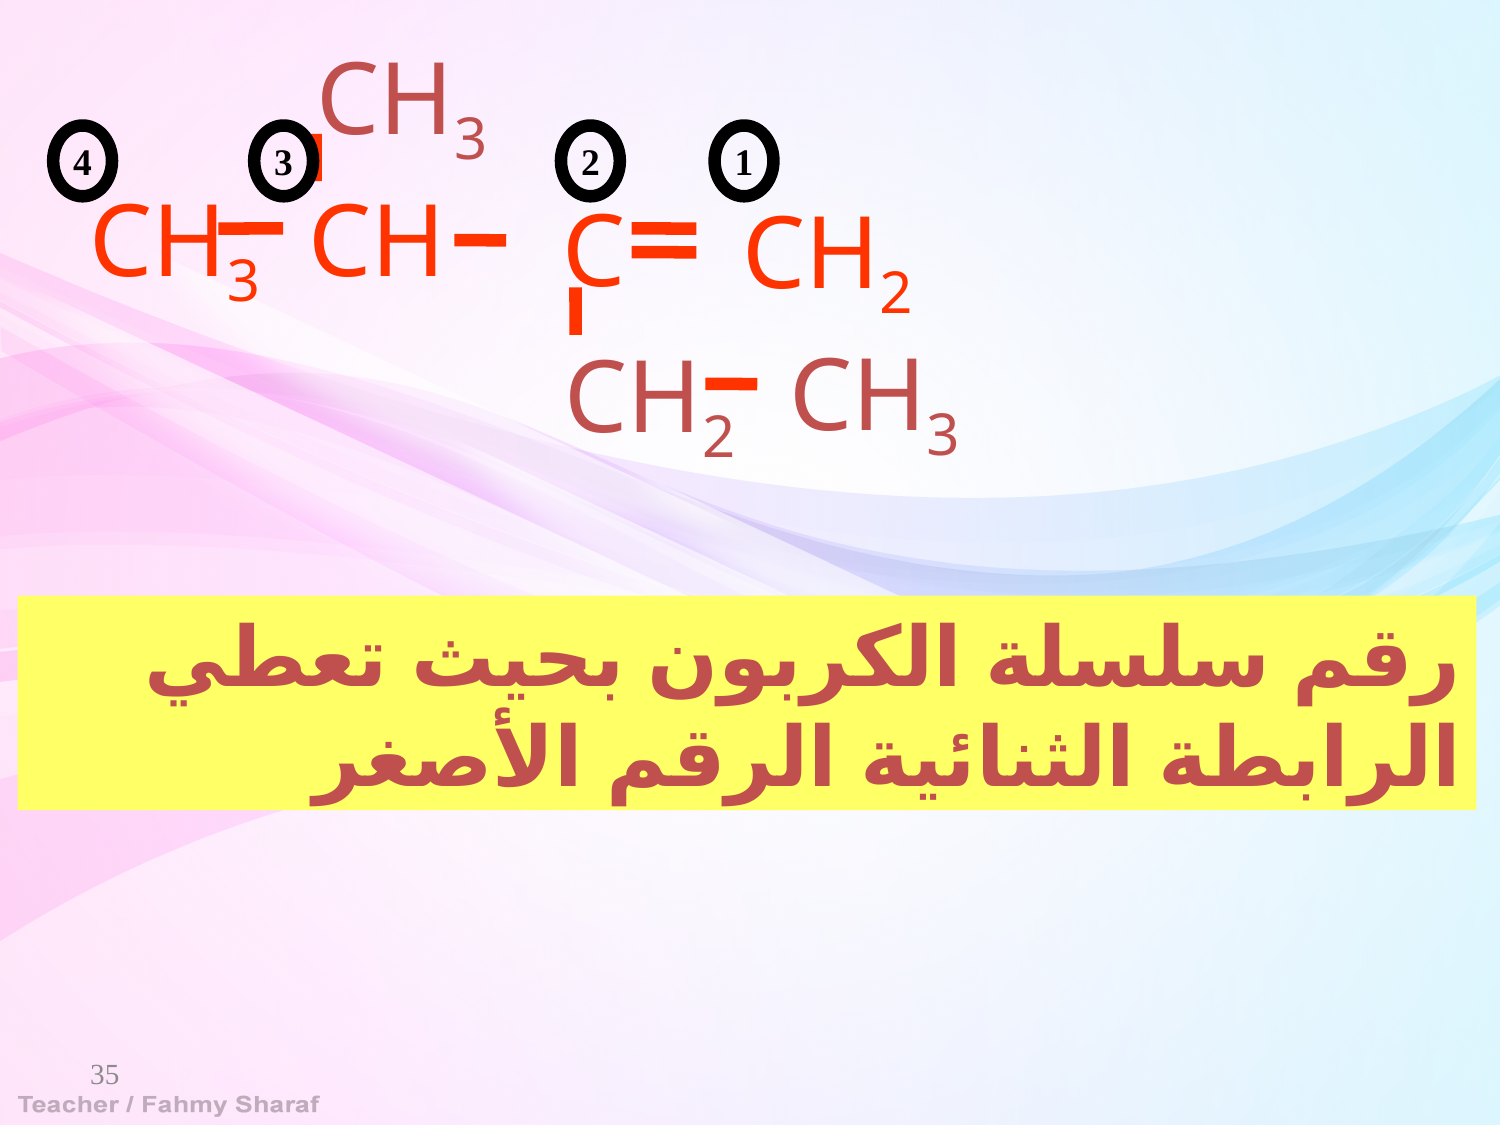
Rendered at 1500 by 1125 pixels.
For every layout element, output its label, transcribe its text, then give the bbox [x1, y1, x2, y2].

text_box CH2 [681, 181, 928, 324]
text_box CH3 [256, 27, 502, 179]
text_box C [430, 179, 641, 314]
text_box CH2 [504, 324, 750, 476]
text_box CH3 [29, 169, 275, 321]
text_box CH3 [728, 322, 975, 475]
slide_number 35 [75, 1042, 425, 1103]
text_box رقم سلسلة الكربون بحيث تعطي الرابطة الثنائية الرقم الأصغر [17, 595, 1477, 811]
text_box CH [275, 179, 430, 304]
text_box 2 [560, 125, 620, 197]
text_box 4 [53, 125, 113, 197]
text_box 3 [254, 125, 314, 197]
text_box 1 [714, 125, 774, 197]
